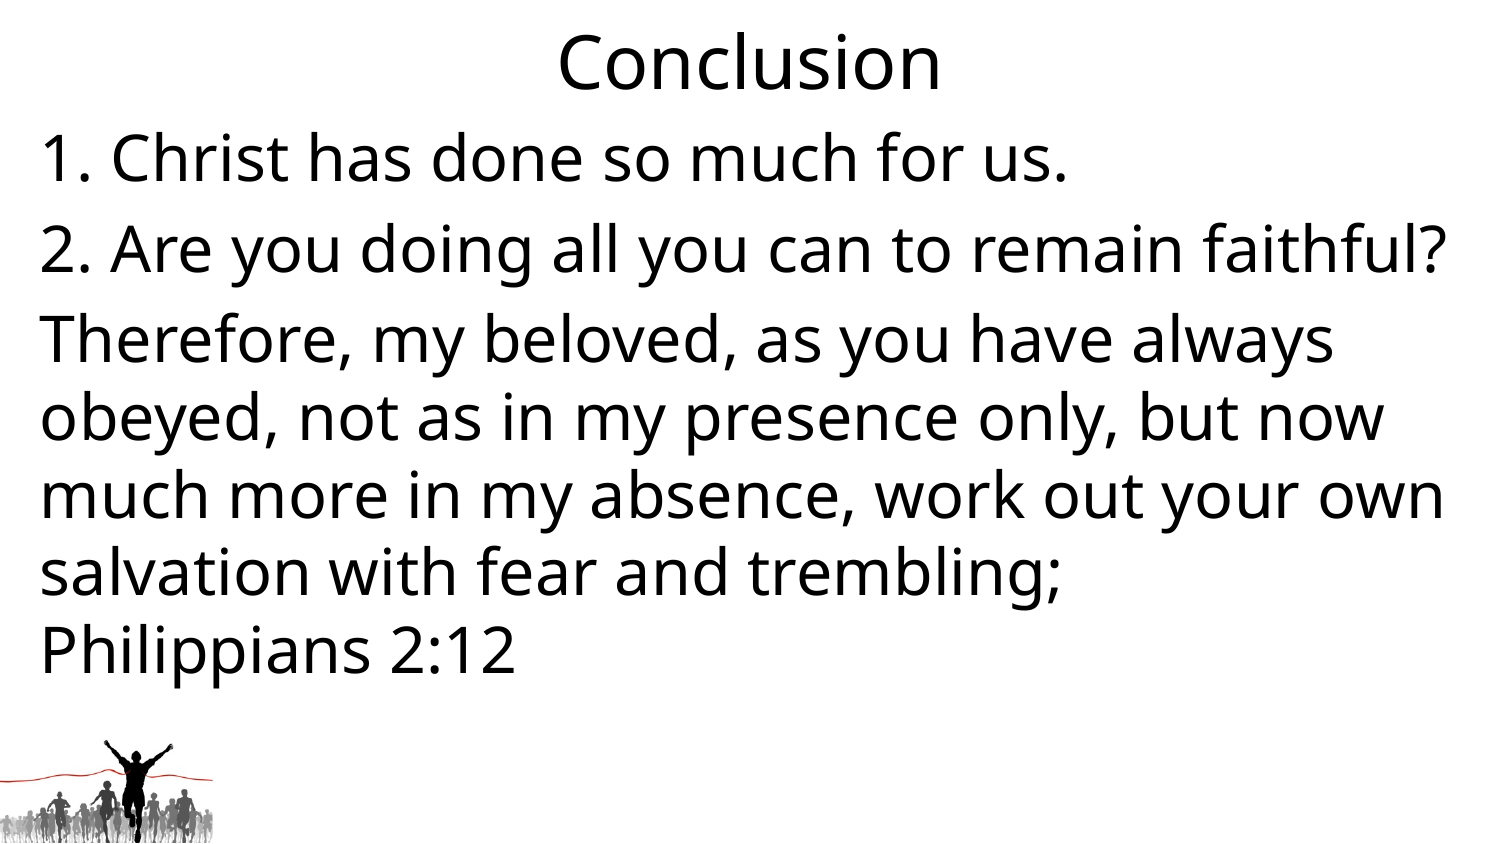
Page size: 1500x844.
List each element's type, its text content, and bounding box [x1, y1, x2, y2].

list 1. Christ has done so much for us. 2. Are you doing all you can to remain faithful? Therefore, my beloved, as you have always obeyed, not as in my presence only, but now much more in my absence, work out your own salvation with fear and trembling; Philippians 2:12 [24, 109, 1475, 722]
picture [0, 721, 213, 844]
title Conclusion [75, 9, 1425, 109]
